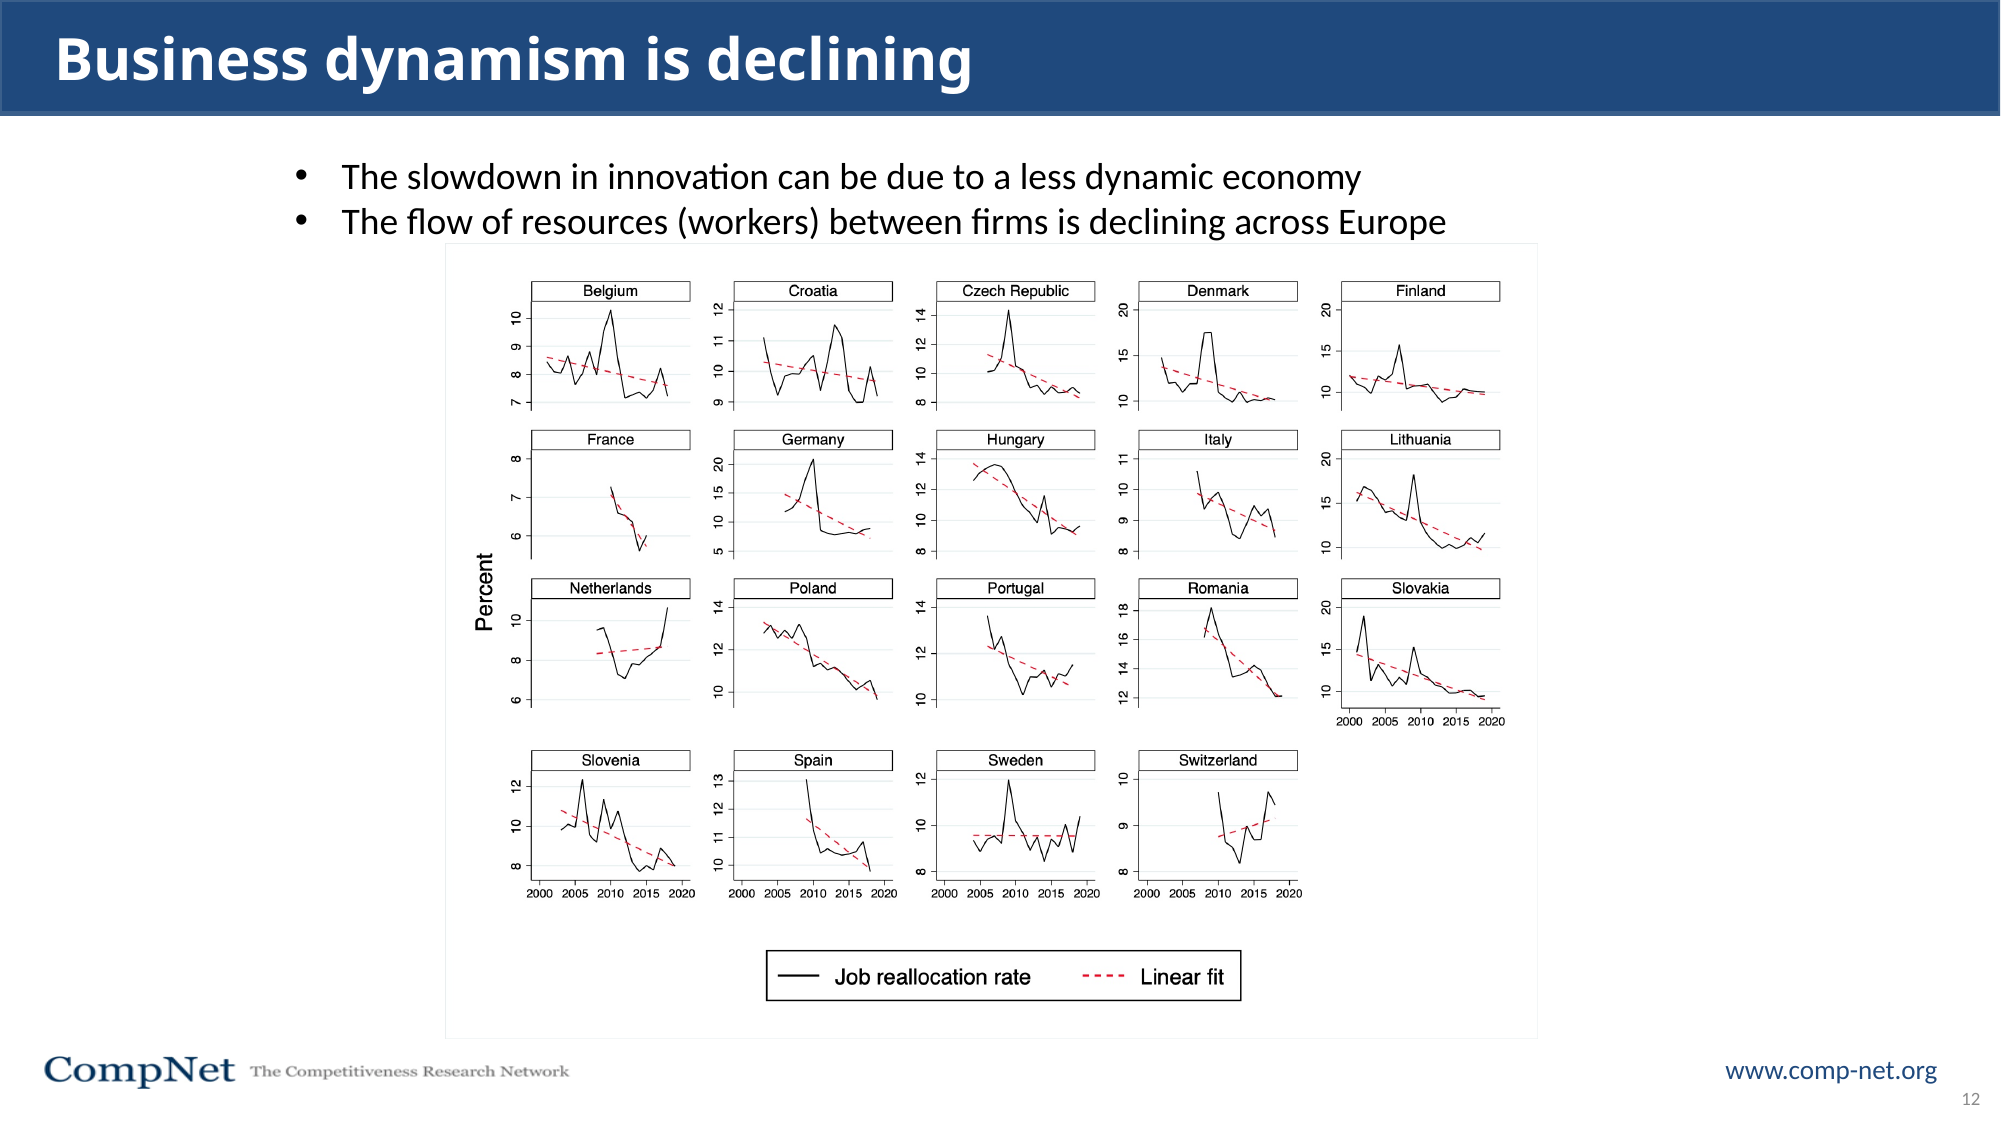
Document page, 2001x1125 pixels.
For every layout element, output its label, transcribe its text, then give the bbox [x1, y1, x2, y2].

text_box The slowdown in innovation can be due to a less dynamic economy The flow of resources (workers) between firms is declining across Europe [279, 144, 1704, 250]
slide_number 12 [1905, 1072, 1996, 1123]
title Business dynamism is declining [39, 22, 1867, 92]
picture [444, 243, 1538, 1039]
picture [39, 1052, 576, 1093]
